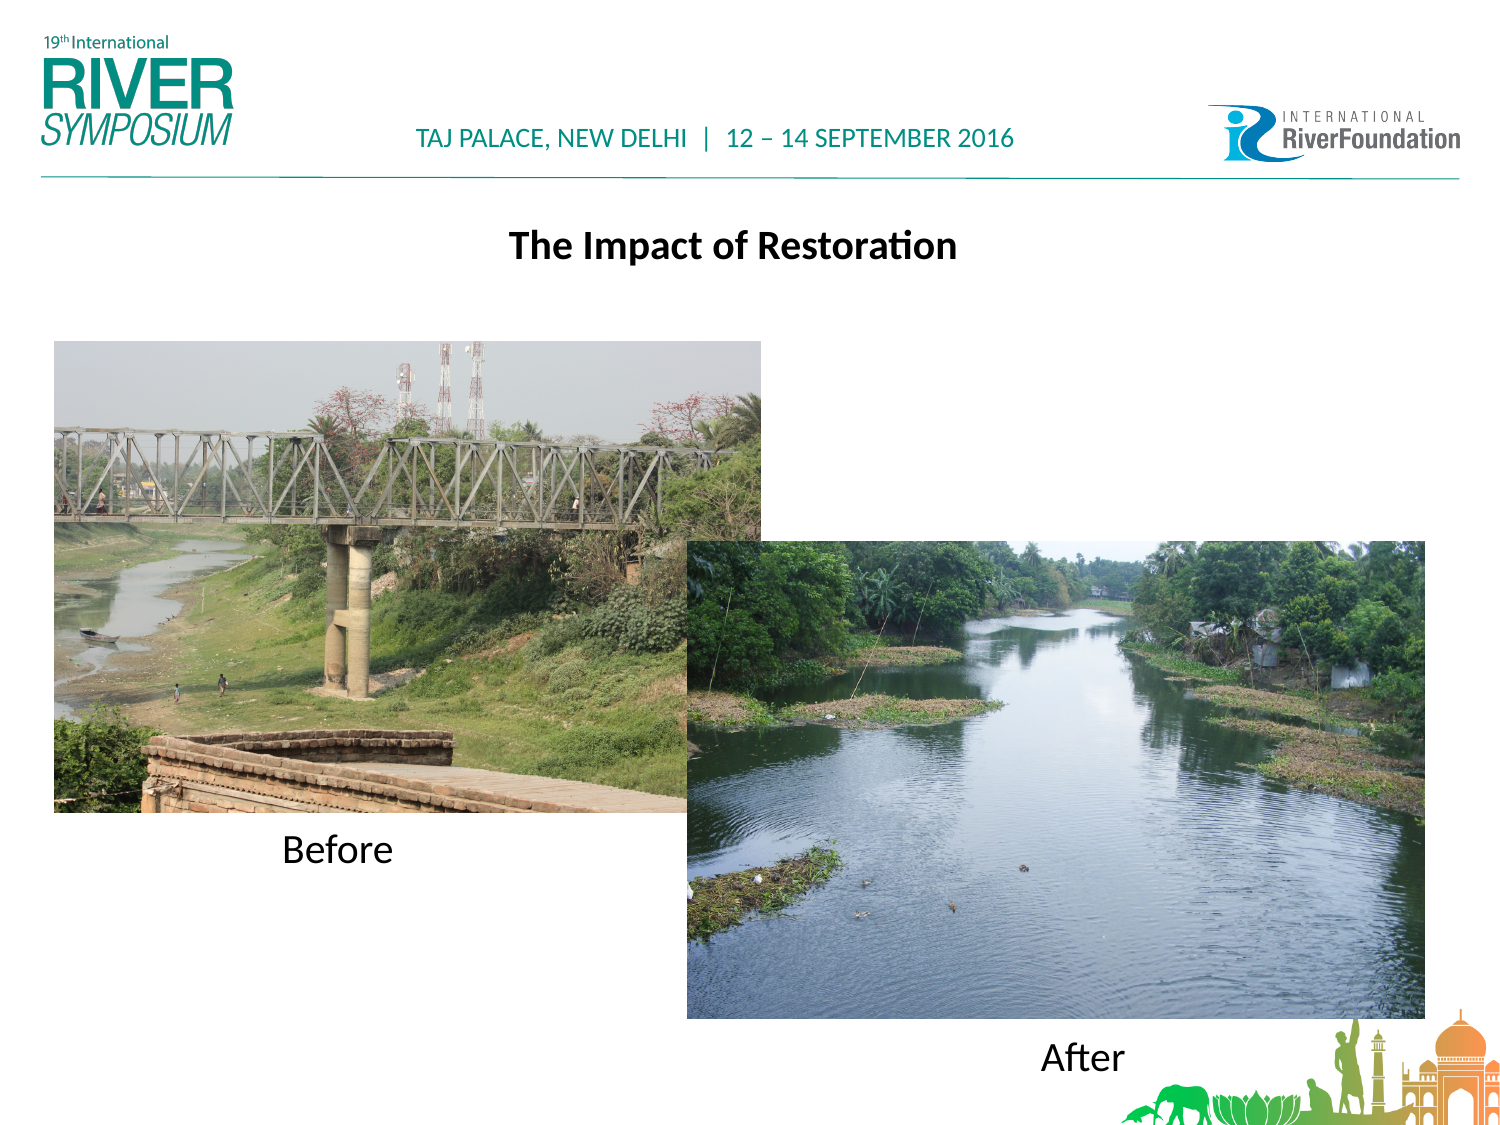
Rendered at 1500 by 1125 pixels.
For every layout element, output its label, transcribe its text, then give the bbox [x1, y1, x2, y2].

picture [17, 0, 257, 152]
text_box Before [267, 814, 409, 880]
text_box The Impact of Restoration [494, 210, 974, 276]
picture [54, 341, 1500, 1125]
text_box After [1026, 1022, 1114, 1088]
picture [1257, 105, 1460, 162]
text_box TAJ PALACE, NEW DELHI | 12 – 14 SEPTEMBER 2016 [400, 111, 1073, 161]
picture [1208, 105, 1260, 162]
